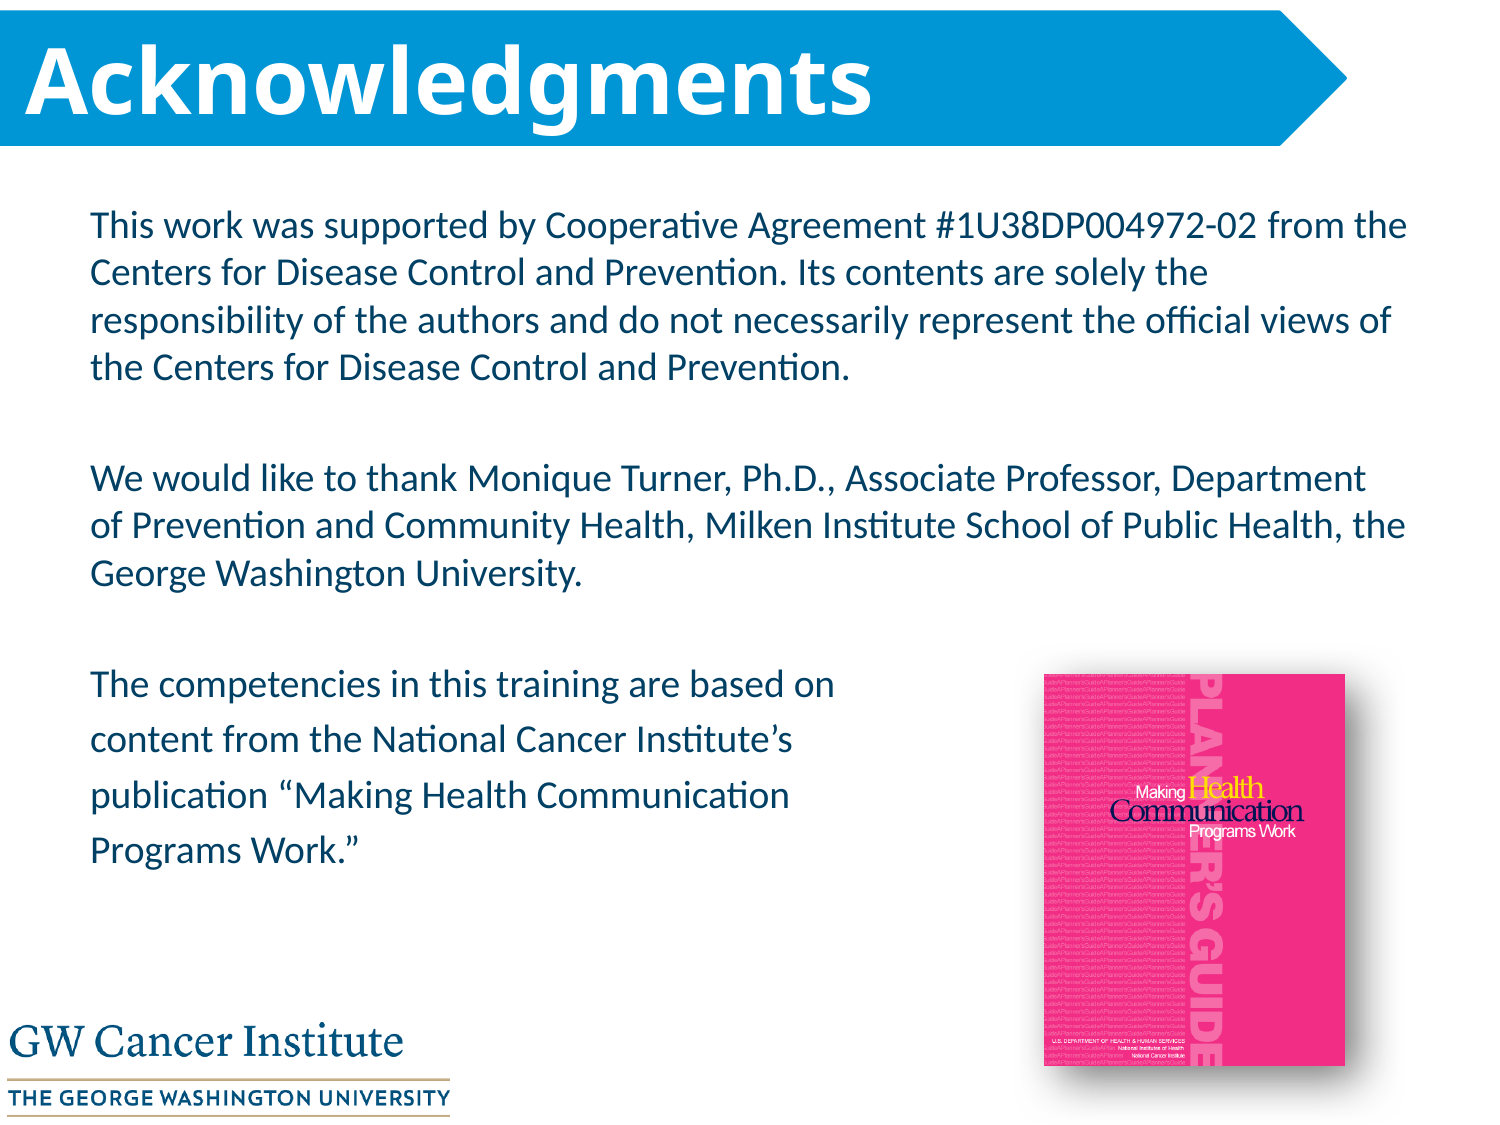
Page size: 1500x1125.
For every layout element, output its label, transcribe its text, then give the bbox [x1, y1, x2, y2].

picture [1044, 674, 1346, 1066]
picture [6, 1022, 451, 1117]
title Acknowledgments [0, 0, 1125, 172]
list This work was supported by Cooperative Agreement #1U38DP004972-02 from the Centers for Disease Control and Prevention. Its contents are solely the responsibility of the authors and do not necessarily represent the official views of the Centers for Disease Control and Prevention. We would like to thank Monique Turner, Ph.D., Associate Professor, Department of Prevention and Community Health, Milken Institute School of Public Health, the George Washington University. The competencies in this training are based on content from the National Cancer Institute’s publication “Making Health Communication Programs Work.” [75, 191, 1425, 934]
text_box [1125, 10, 1347, 146]
